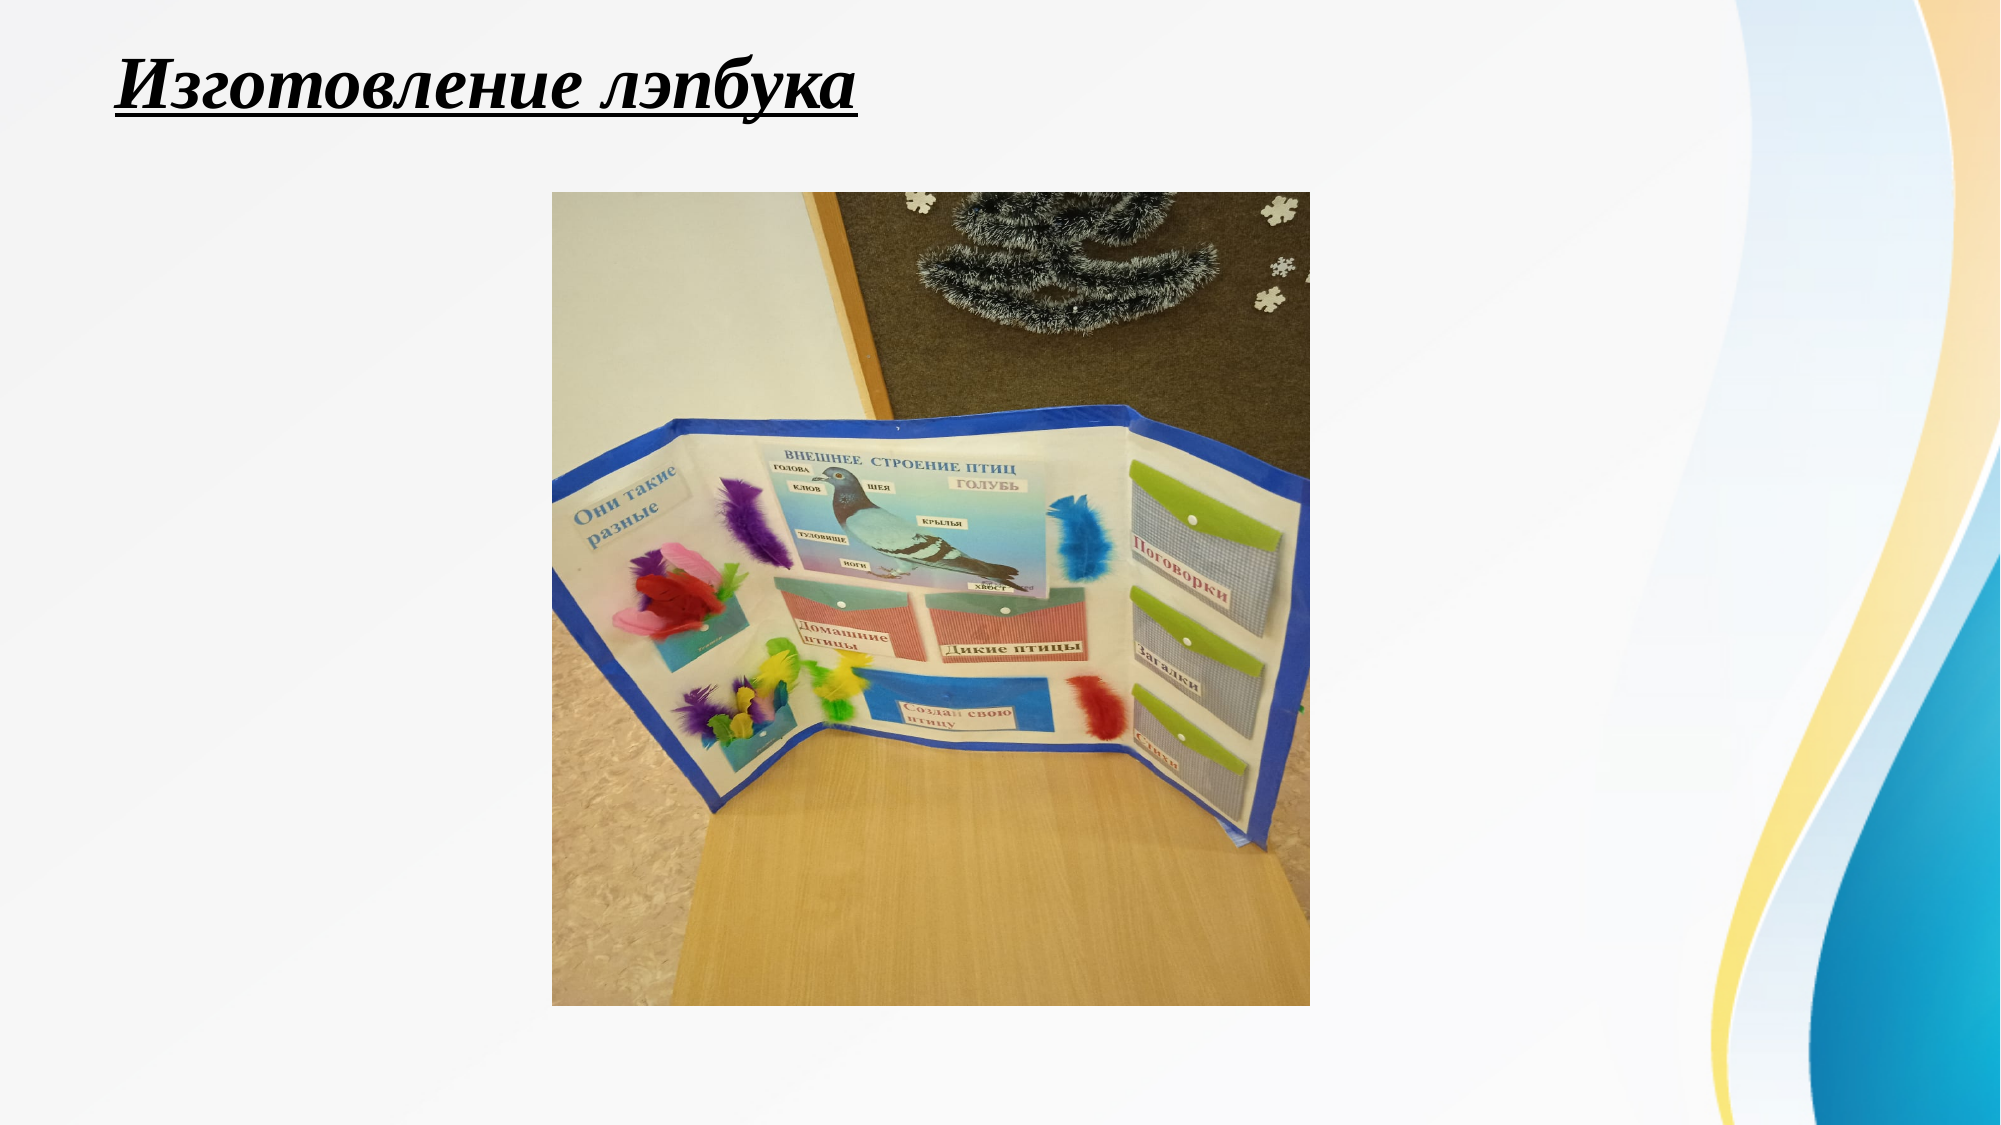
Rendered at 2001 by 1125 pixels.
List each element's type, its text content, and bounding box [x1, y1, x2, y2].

title Изготовление лэпбука [99, 30, 1901, 127]
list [552, 192, 1310, 1006]
picture [0, 0, 2001, 1125]
